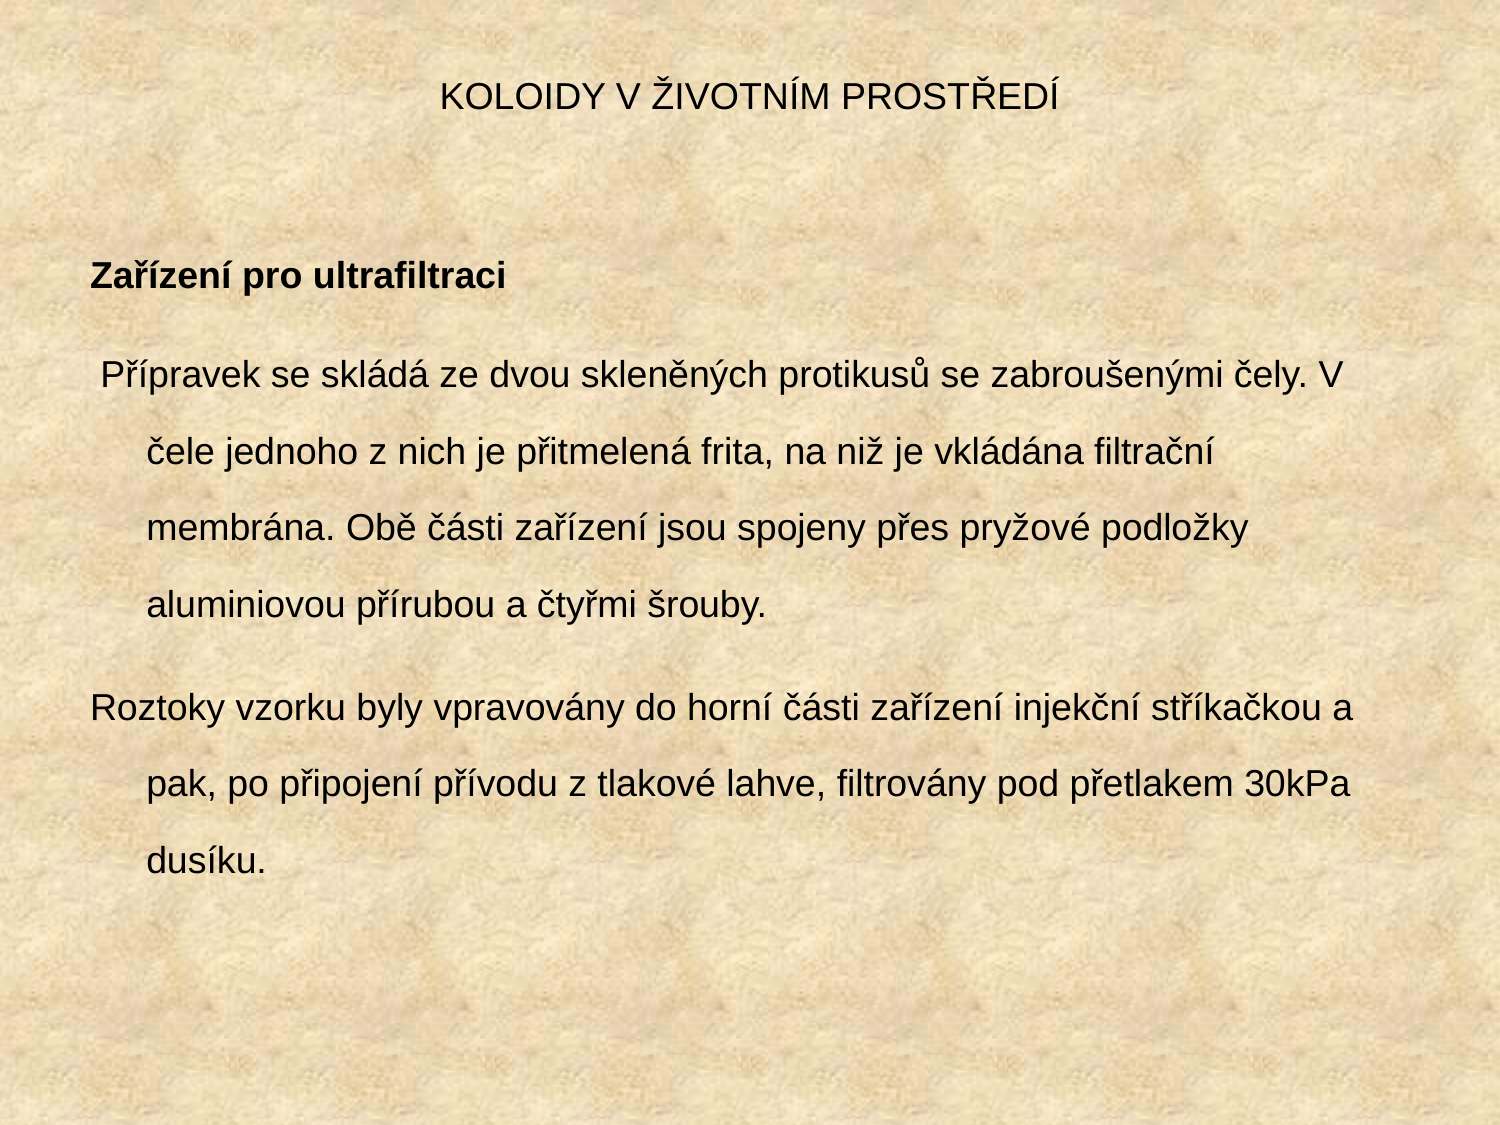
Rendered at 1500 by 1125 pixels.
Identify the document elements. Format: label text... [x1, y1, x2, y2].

list Zařízení pro ultrafiltraci Přípravek se skládá ze dvou skleněných protikusů se zabroušenými čely. V čele jednoho z nich je přitmelená frita, na niž je vkládána filtrační membrána. Obě části zařízení jsou spojeny přes pryžové podložky aluminiovou přírubou a čtyřmi šrouby. Roztoky vzorku byly vpravovány do horní části zařízení injekční stříkačkou a pak, po připojení přívodu z tlakové lahve, filtrovány pod přetlakem 30kPa dusíku. [75, 212, 1425, 900]
picture [0, 0, 1500, 1125]
title KOLOIDY V ŽIVOTNÍM PROSTŘEDÍ [75, 45, 1425, 113]
